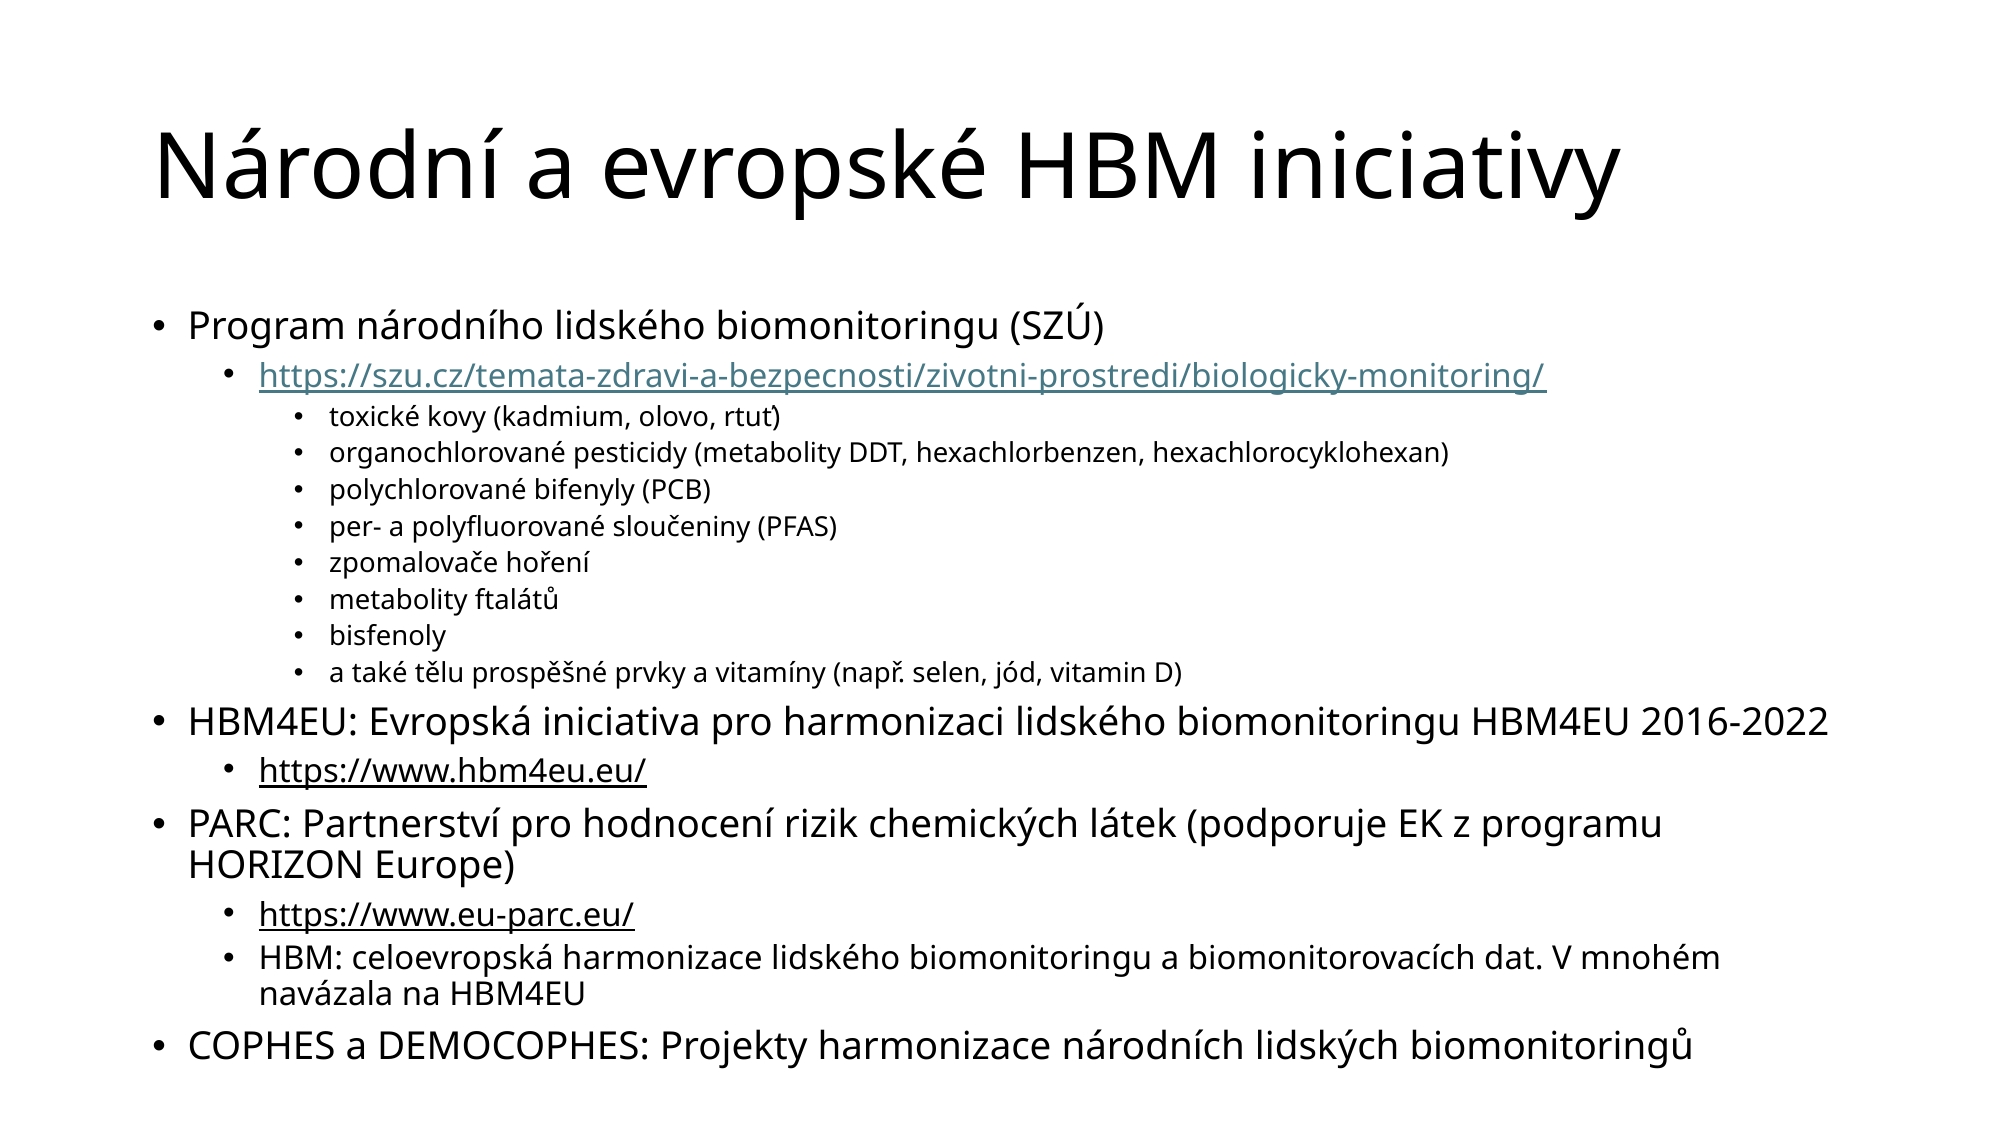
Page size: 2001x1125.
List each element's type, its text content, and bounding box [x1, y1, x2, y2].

list Program národního lidského biomonitoringu (SZÚ) https://szu.cz/temata-zdravi-a-bezpecnosti/zivotni-prostredi/biologicky-monitoring/ toxické kovy (kadmium, olovo, rtuť) organochlorované pesticidy (metabolity DDT, hexachlorbenzen, hexachlorocyklohexan) polychlorované bifenyly (PCB) per- a polyfluorované sloučeniny (PFAS) zpomalovače hoření metabolity ftalátů bisfenoly a také tělu prospěšné prvky a vitamíny (např. selen, jód, vitamin D) HBM4EU: Evropská iniciativa pro harmonizaci lidského biomonitoringu HBM4EU 2016-2022 https://www.hbm4eu.eu/ PARC: Partnerství pro hodnocení rizik chemických látek (podporuje EK z programu HORIZON Europe) https://www.eu-parc.eu/ HBM: celoevropská harmonizace lidského biomonitoringu a biomonitorovacích dat. V mnohém navázala na HBM4EU COPHES a DEMOCOPHES: Projekty harmonizace národních lidských biomonitoringů [137, 299, 1863, 1125]
title Národní a evropské HBM iniciativy [137, 59, 1863, 278]
